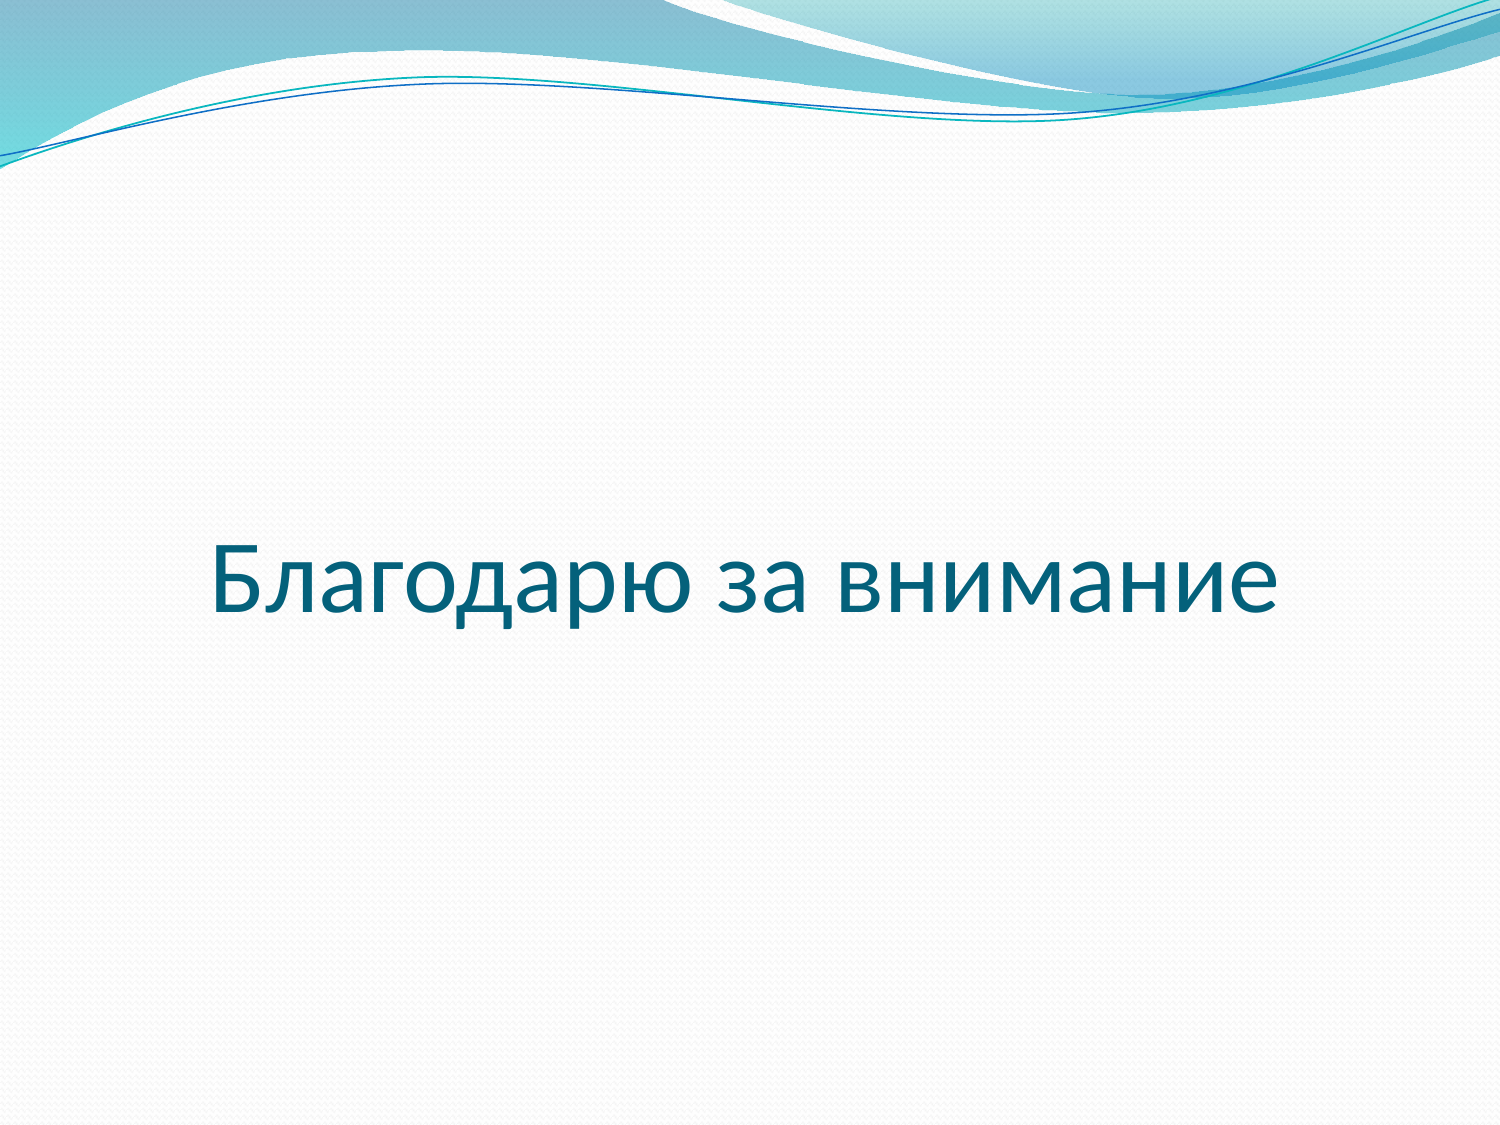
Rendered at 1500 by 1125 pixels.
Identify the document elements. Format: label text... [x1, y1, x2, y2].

title Благодарю за внимание [70, 445, 1421, 633]
